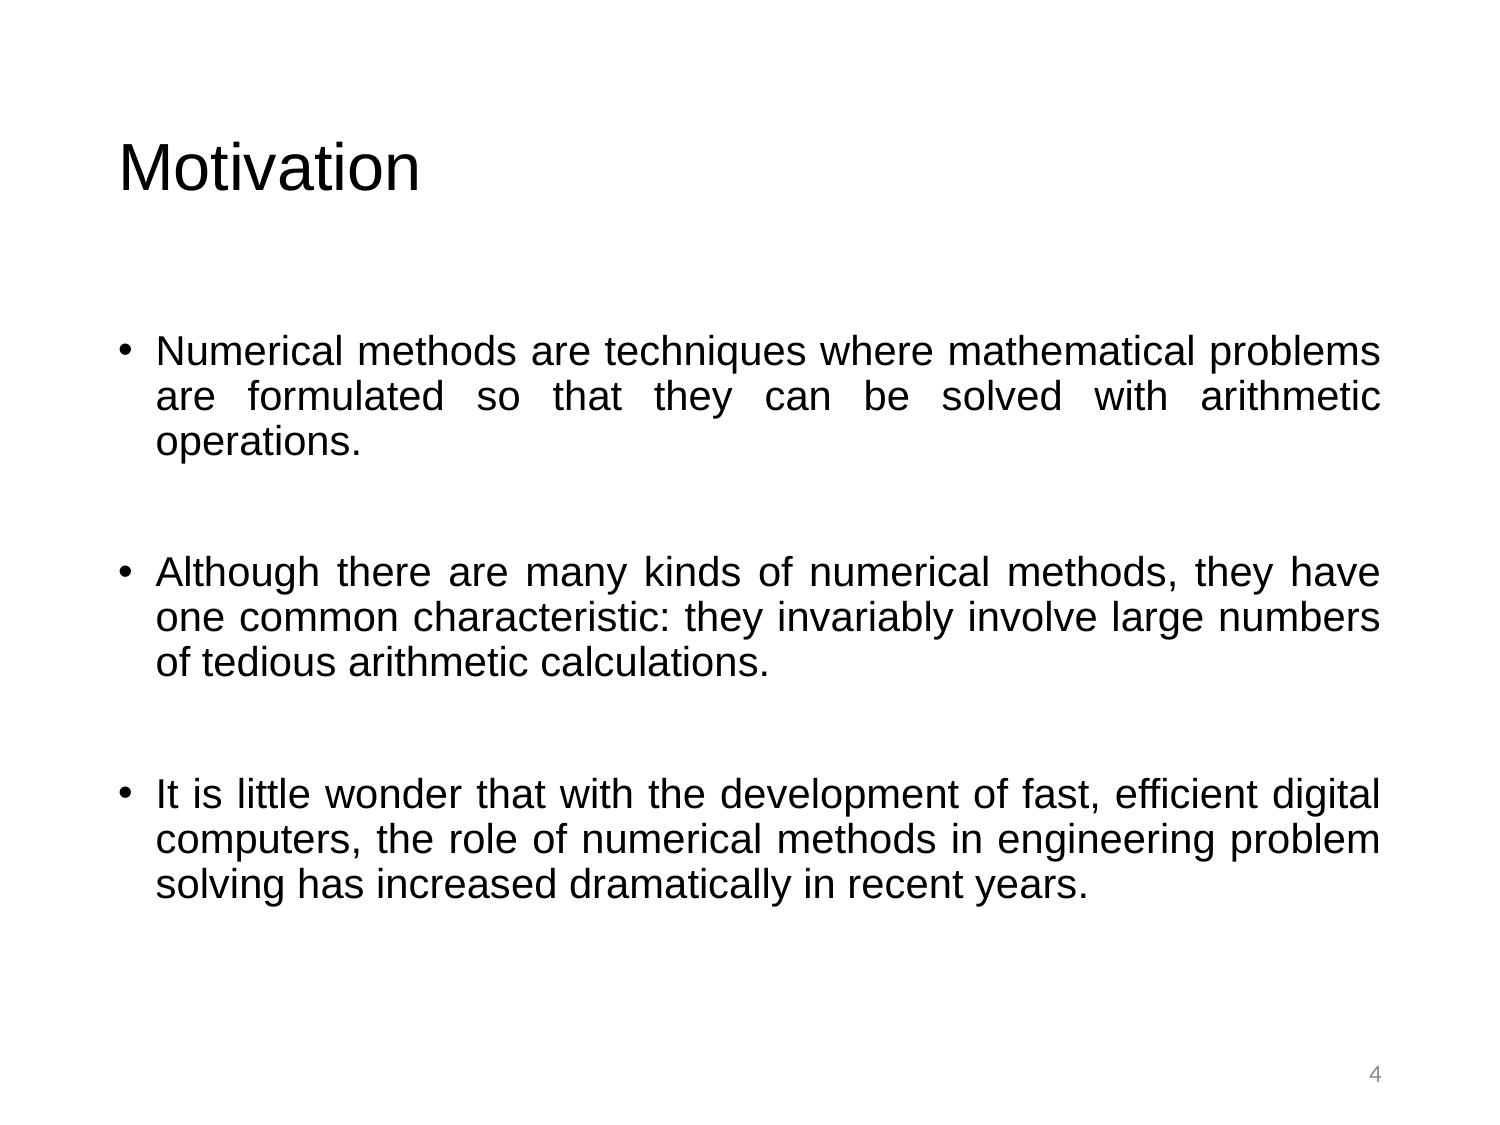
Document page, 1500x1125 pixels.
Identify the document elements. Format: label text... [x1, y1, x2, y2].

slide_number 4 [1059, 1042, 1397, 1103]
list Numerical methods are techniques where mathematical problems are formulated so that they can be solved with arithmetic operations. Although there are many kinds of numerical methods, they have one common characteristic: they invariably involve large numbers of tedious arithmetic calculations. It is little wonder that with the development of fast, efficient digital computers, the role of numerical methods in engineering problem solving has increased dramatically in recent years. [103, 321, 1397, 1014]
title Motivation [103, 59, 1397, 278]
